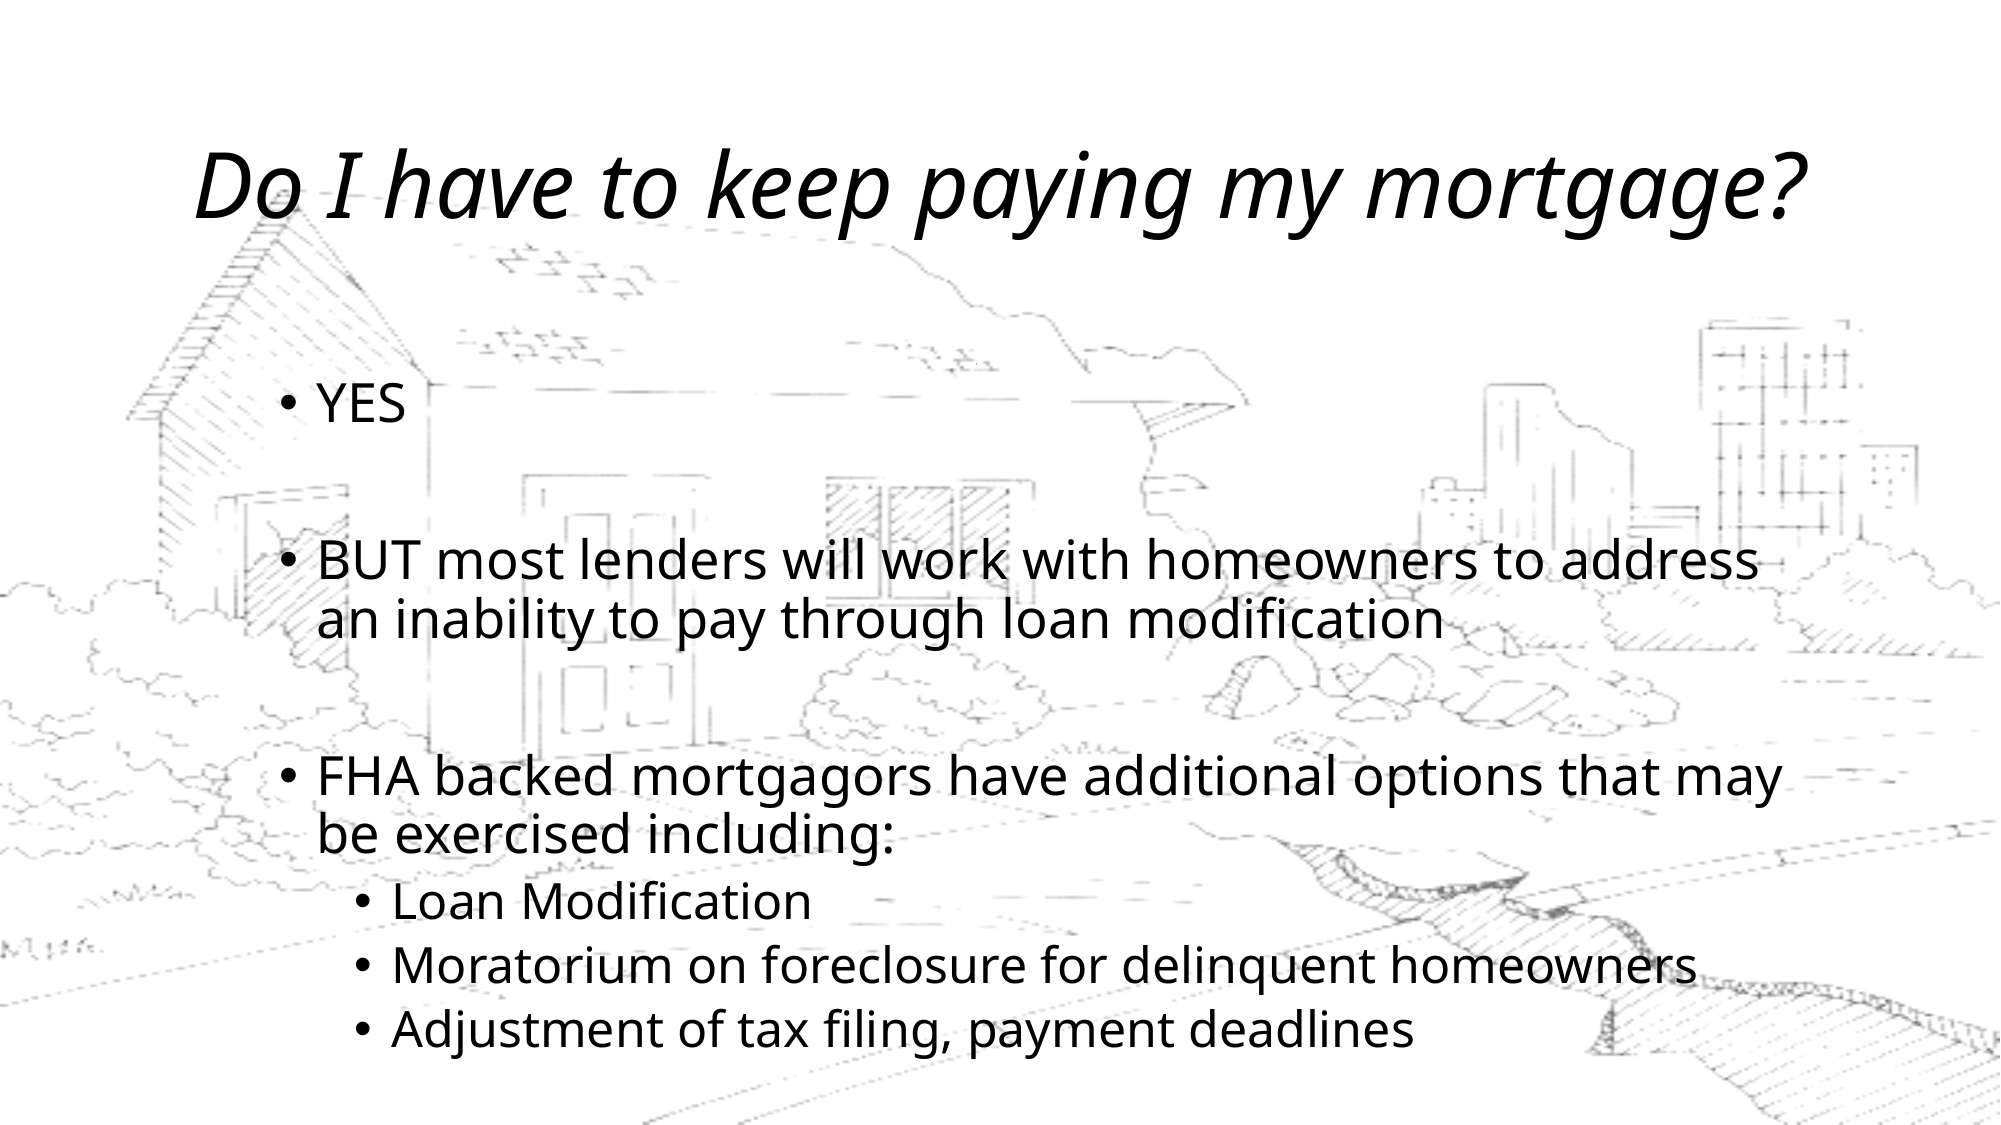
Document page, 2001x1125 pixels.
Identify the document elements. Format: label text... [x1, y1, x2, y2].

title Do I have to keep paying my mortgage? [137, 80, 1863, 298]
list ff YES BUT most lenders will work with homeowners to address an inability to pay through loan modification FHA backed mortgagors have additional options that may be exercised including: Loan Modification Moratorium on foreclosure for delinquent homeowners Adjustment of tax filing, payment deadlines [114, 355, 1840, 1108]
